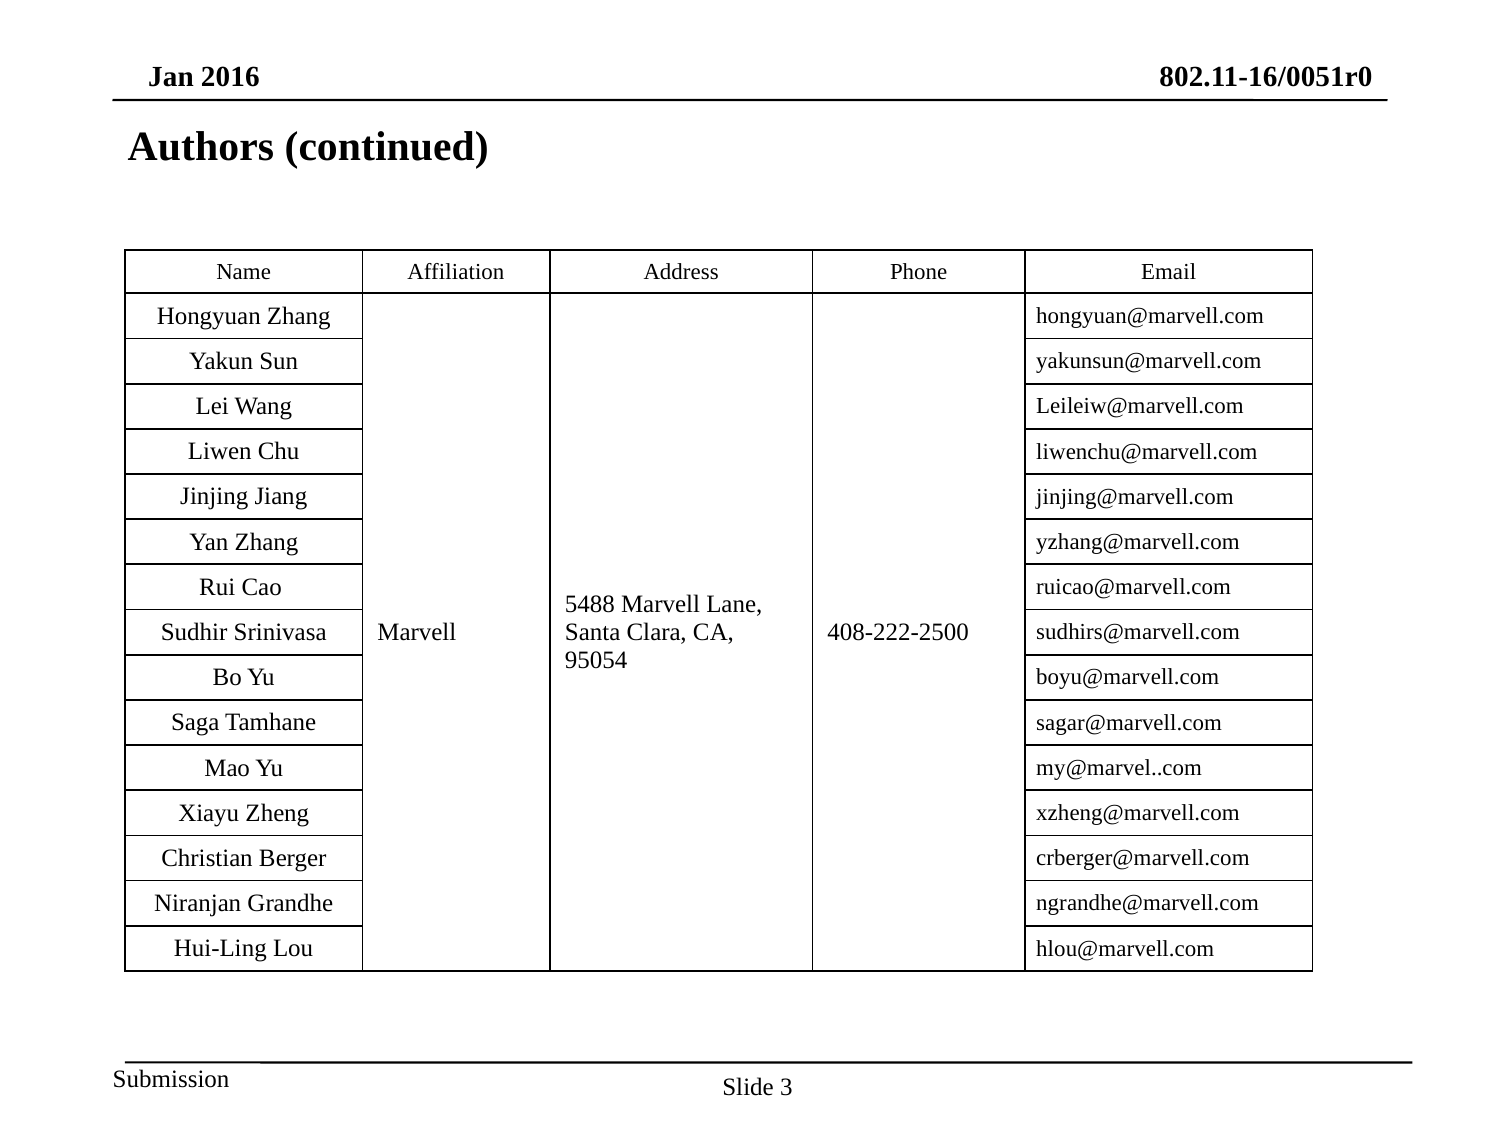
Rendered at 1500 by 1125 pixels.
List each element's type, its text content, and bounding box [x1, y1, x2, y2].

table_cell sudhirs@marvell.com [1026, 610, 1312, 654]
table_cell Rui Cao [126, 565, 362, 609]
table_cell yakunsun@marvell.com [1026, 339, 1312, 383]
table_cell hongyuan@marvell.com [1026, 294, 1312, 338]
table_cell Mao Yu [126, 746, 362, 789]
table_cell 408-222-2500 [813, 294, 1024, 970]
table_cell xzheng@marvell.com [1026, 791, 1312, 835]
table_header Phone [813, 251, 1024, 292]
table_header Email [1026, 251, 1312, 292]
table_cell yzhang@marvell.com [1026, 520, 1312, 563]
table_cell Yan Zhang [126, 520, 362, 563]
table_cell Leileiw@marvell.com [1026, 385, 1312, 428]
table_cell sagar@marvell.com [1026, 701, 1312, 744]
table_cell ngrandhe@marvell.com [1026, 881, 1312, 925]
table_cell Xiayu Zheng [126, 791, 362, 835]
table_cell Hongyuan Zhang [126, 294, 362, 338]
table_header Affiliation [363, 251, 549, 292]
table_cell Hui-Ling Lou [126, 927, 362, 970]
table_cell Niranjan Grandhe [126, 881, 362, 925]
table_cell 5488 Marvell Lane, Santa Clara, CA, 95054 [551, 294, 812, 970]
table_cell Jinjing Jiang [126, 475, 362, 518]
title Authors (continued) [112, 124, 1388, 163]
table_header Name [126, 251, 362, 292]
table_cell Lei Wang [126, 385, 362, 428]
slide_number Slide 3 [713, 1069, 802, 1101]
table_cell Bo Yu [126, 656, 362, 699]
table_cell Marvell [363, 294, 549, 970]
table_cell Saga Tamhane [126, 701, 362, 744]
table_cell jinjing@marvell.com [1026, 475, 1312, 518]
table_cell my@marvel..com [1026, 746, 1312, 789]
table_header Address [551, 251, 812, 292]
table_cell liwenchu@marvell.com [1026, 430, 1312, 473]
table_cell Christian Berger [126, 836, 362, 880]
table_cell crberger@marvell.com [1026, 836, 1312, 880]
table_cell Liwen Chu [126, 430, 362, 473]
table_cell Sudhir Srinivasa [126, 610, 362, 654]
table_cell boyu@marvell.com [1026, 656, 1312, 699]
table_cell hlou@marvell.com [1026, 927, 1312, 970]
table_cell ruicao@marvell.com [1026, 565, 1312, 609]
table_cell Yakun Sun [126, 339, 362, 383]
